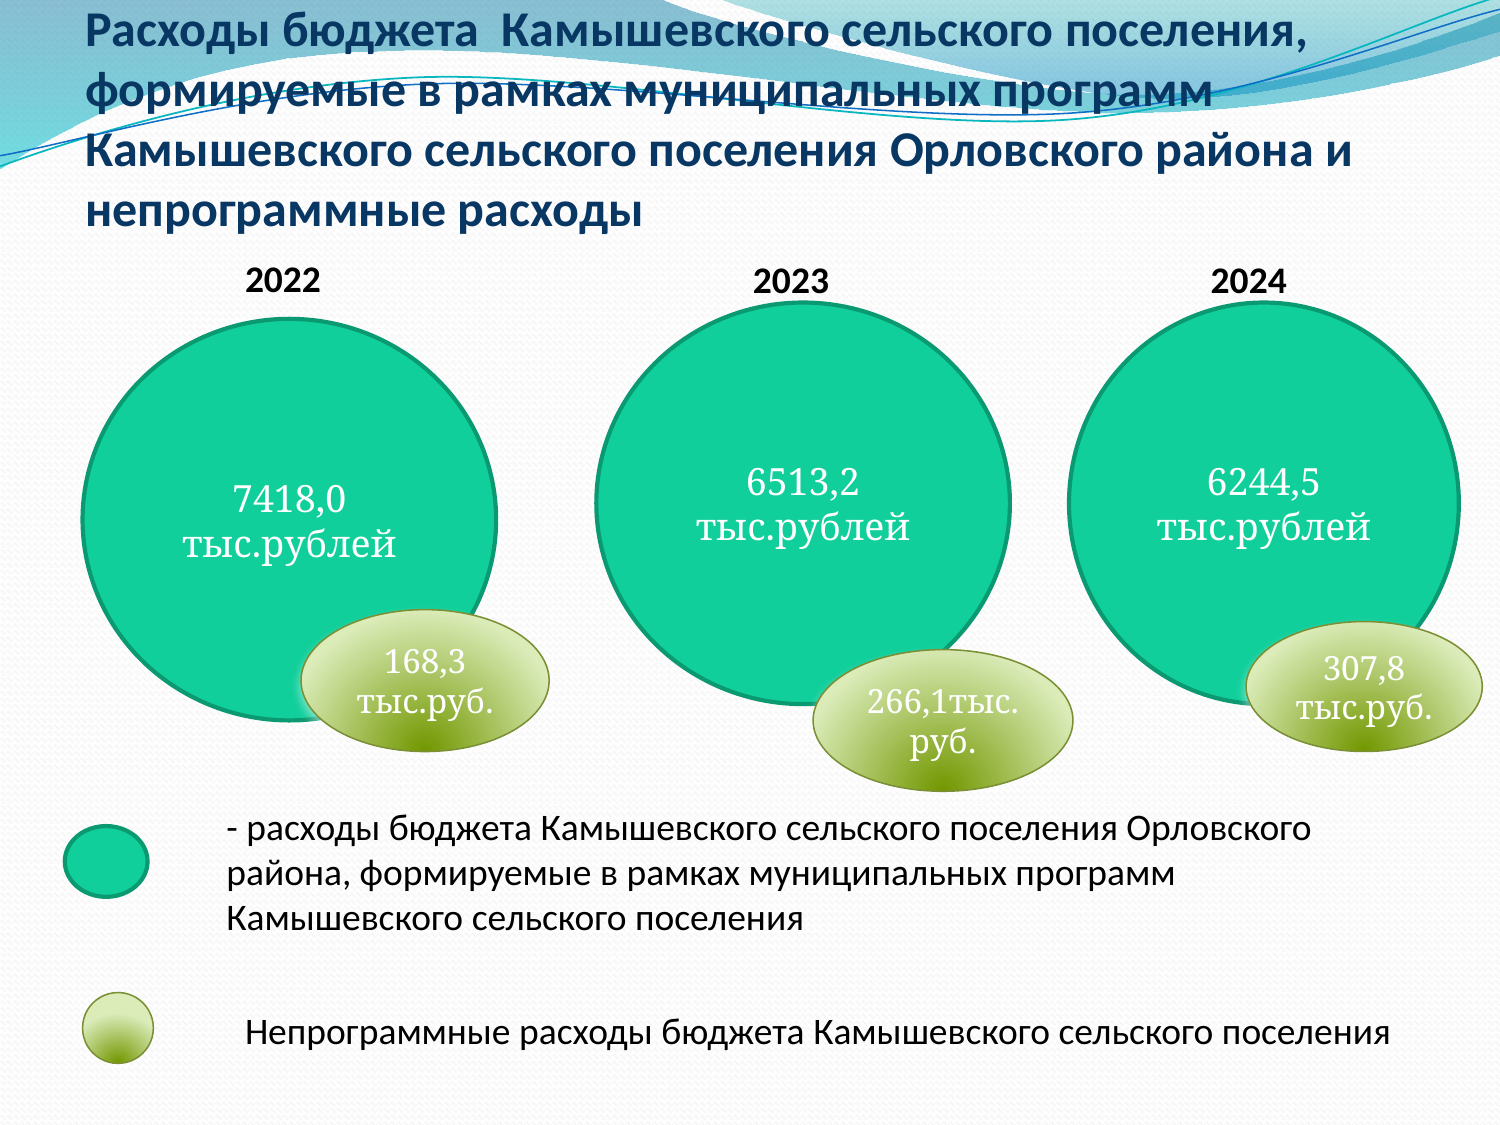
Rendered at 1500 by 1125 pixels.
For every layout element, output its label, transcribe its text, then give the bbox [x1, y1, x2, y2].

text_box 6244,5 тыс.рублей [1066, 307, 1461, 705]
text_box 7418,0 тыс.рублей [80, 316, 499, 723]
text_box 266,1тыс. руб. [812, 648, 1074, 793]
title Расходы бюджета Камышевского сельского поселения, формируемые в рамках муниципальных программ Камышевского сельского поселения Орловского района и непрограммные расходы [85, 48, 1448, 237]
text_box 2023 [738, 248, 857, 309]
text_box 2022 [230, 247, 349, 307]
text_box [81, 991, 155, 1065]
text_box 6513,2 тыс.рублей [594, 307, 1012, 707]
text_box 307,8 тыс.руб. [1245, 620, 1484, 753]
text_box Непрограммные расходы бюджета Камышевского сельского поселения [230, 999, 1500, 1060]
text_box - расходы бюджета Камышевского сельского поселения Орловского района, формируемые в рамках муниципальных программ Камышевского сельского поселения [211, 795, 1423, 991]
text_box 168,3 тыс.руб. [300, 608, 550, 753]
text_box 2024 [1195, 248, 1314, 309]
text_box [62, 823, 150, 899]
